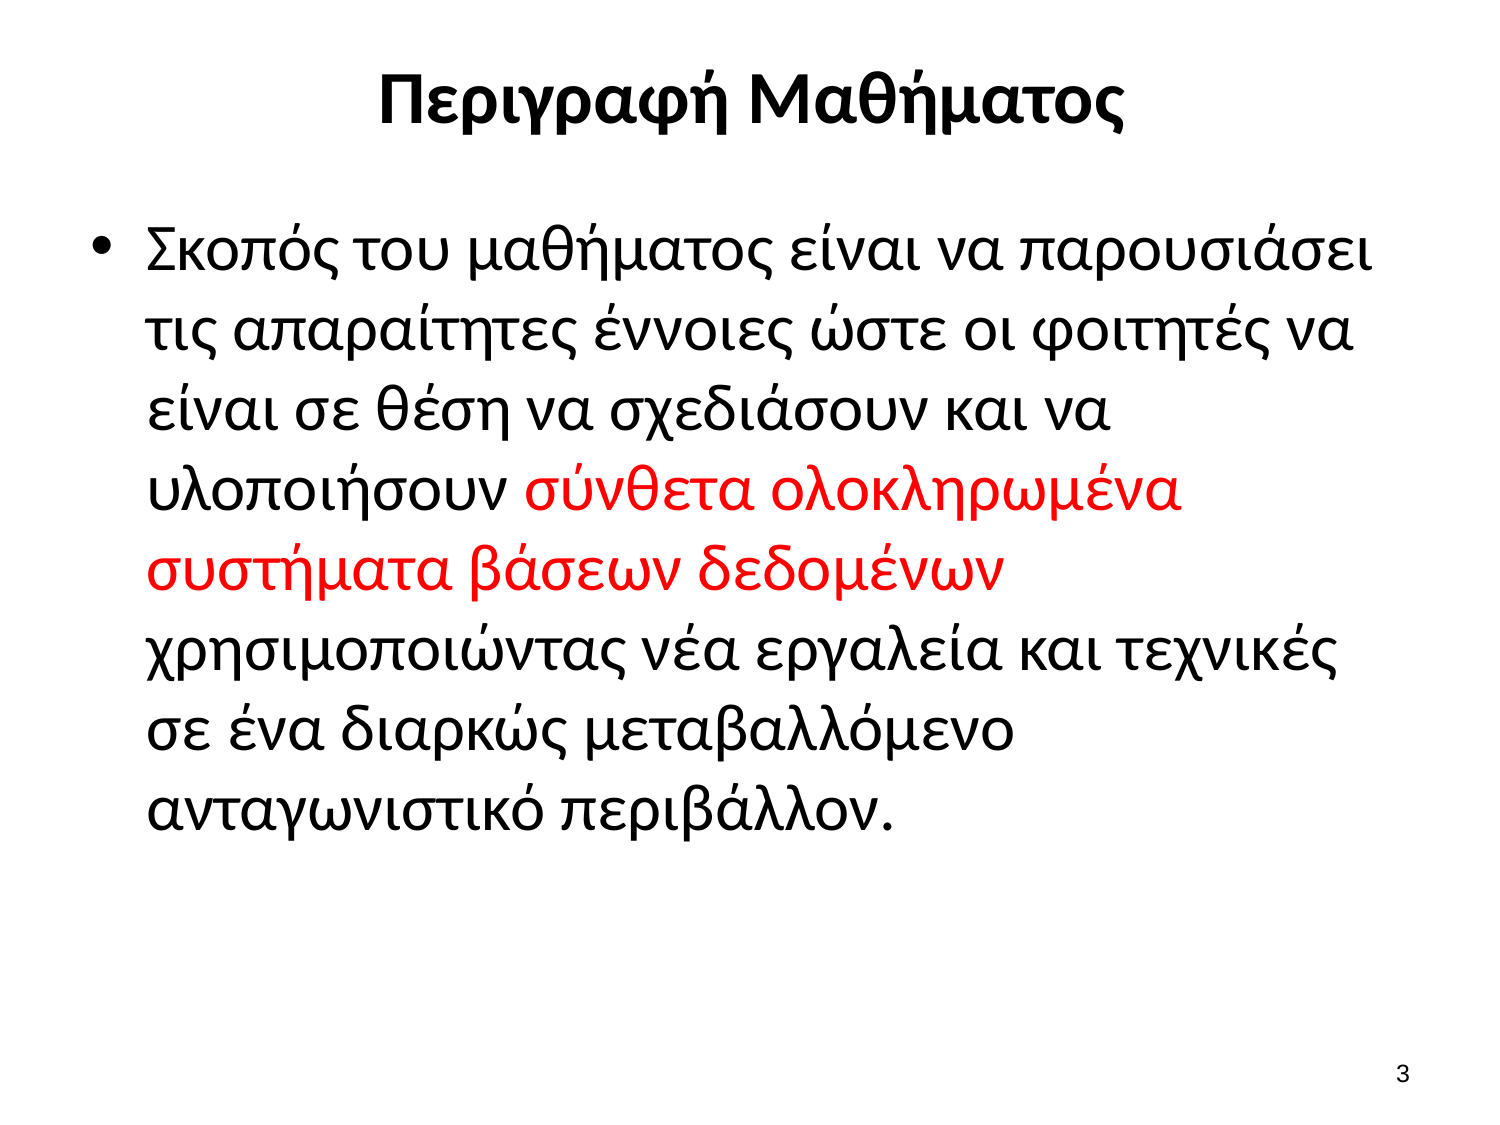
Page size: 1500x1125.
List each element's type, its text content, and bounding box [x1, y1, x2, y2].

title Περιγραφή Μαθήματος [76, 19, 1427, 169]
slide_number 2 [1074, 1042, 1425, 1103]
list Σκοπός του μαθήματος είναι να παρουσιάσει τις απαραίτητες έννοιες ώστε οι φοιτητές να είναι σε θέση να σχεδιάσουν και να υλοποιήσουν σύνθετα ολοκληρωμένα συστήματα βάσεων δεδομένων χρησιμοποιώντας νέα εργαλεία και τεχνικές σε ένα διαρκώς μεταβαλλόμενο ανταγωνιστικό περιβάλλον. [75, 196, 1425, 1024]
